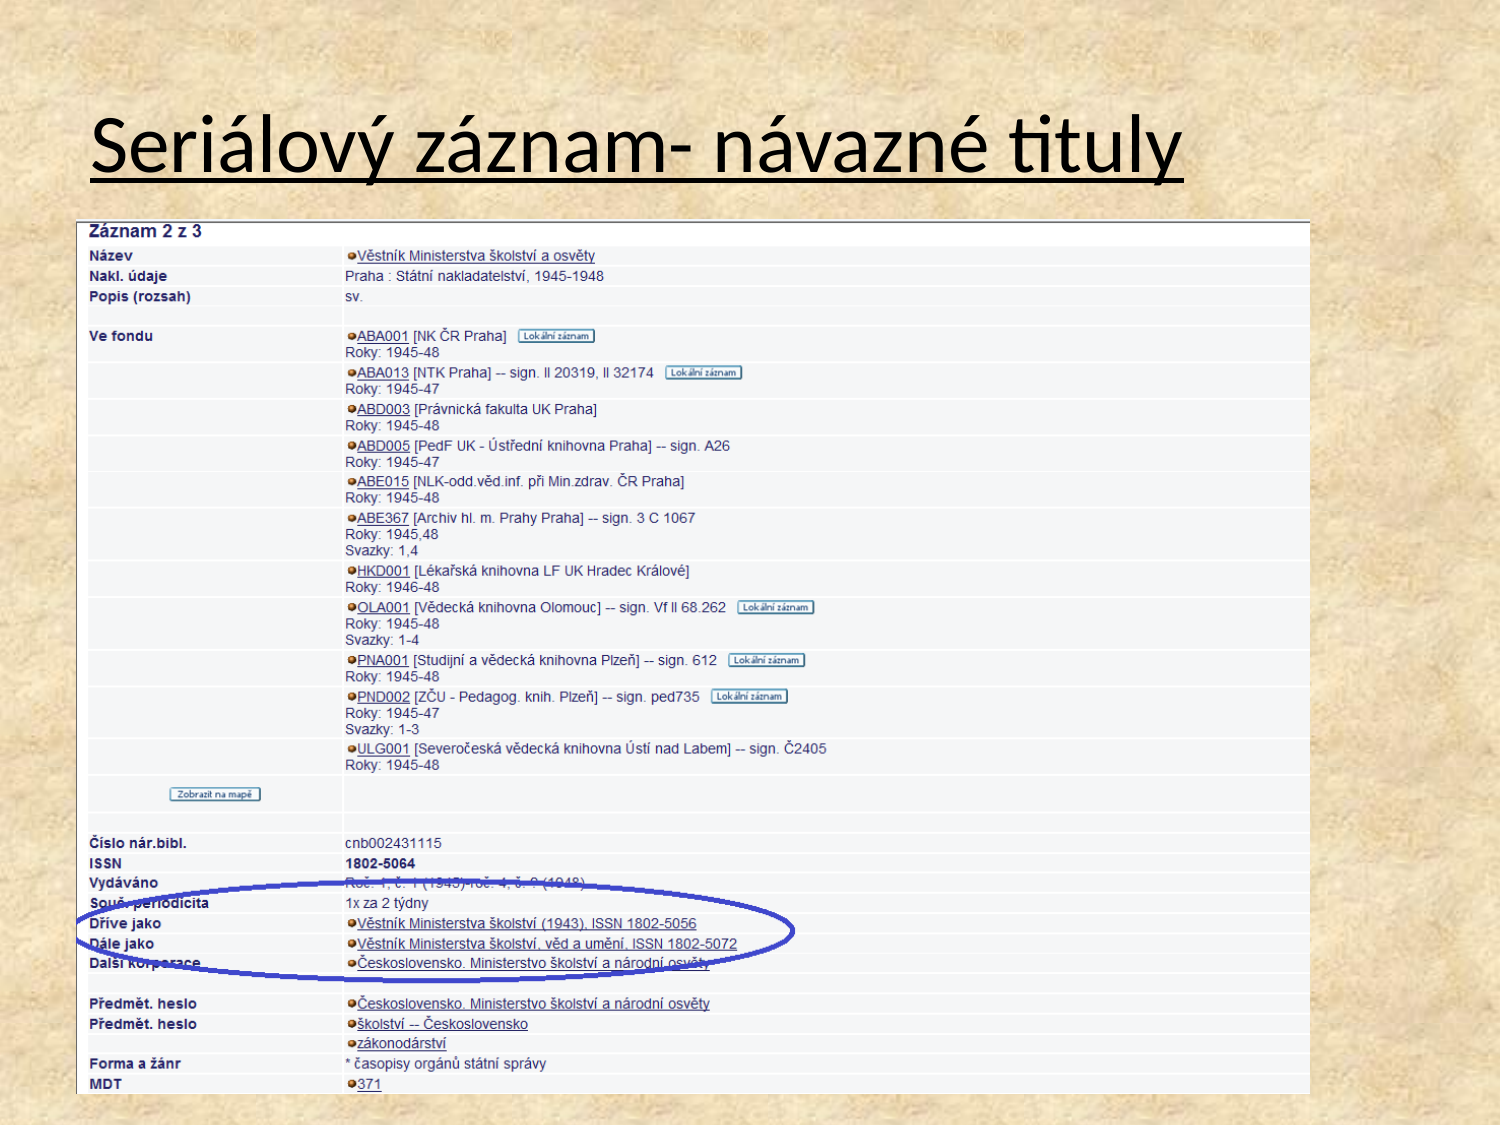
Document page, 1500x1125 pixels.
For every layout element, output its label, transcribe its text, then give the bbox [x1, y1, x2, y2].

picture [0, 0, 1500, 1125]
title Seriálový záznam- návazné tituly [75, 45, 1425, 233]
